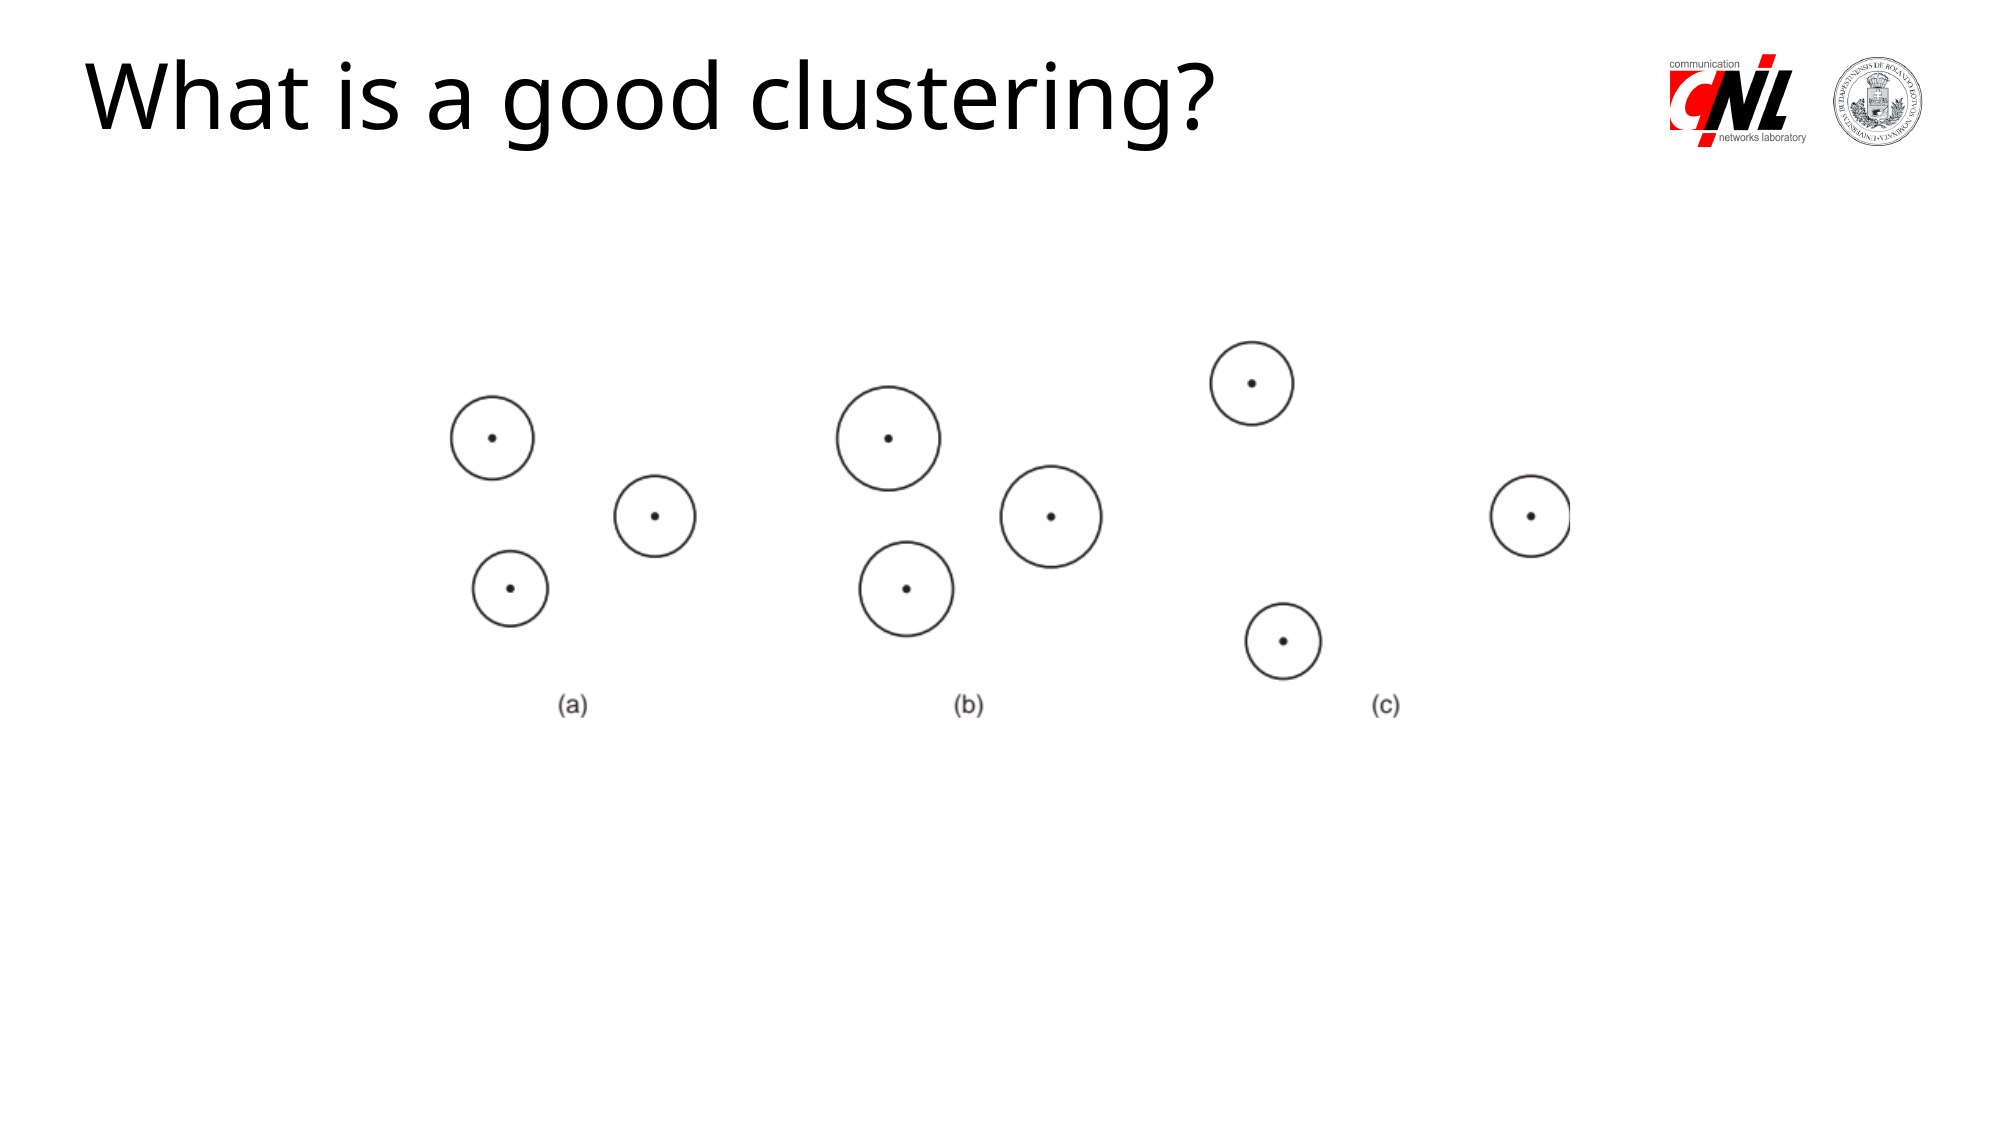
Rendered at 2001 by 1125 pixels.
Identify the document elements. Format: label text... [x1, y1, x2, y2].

picture [449, 340, 1571, 718]
picture [1656, 47, 1931, 153]
title What is a good clustering? [69, 22, 1605, 179]
